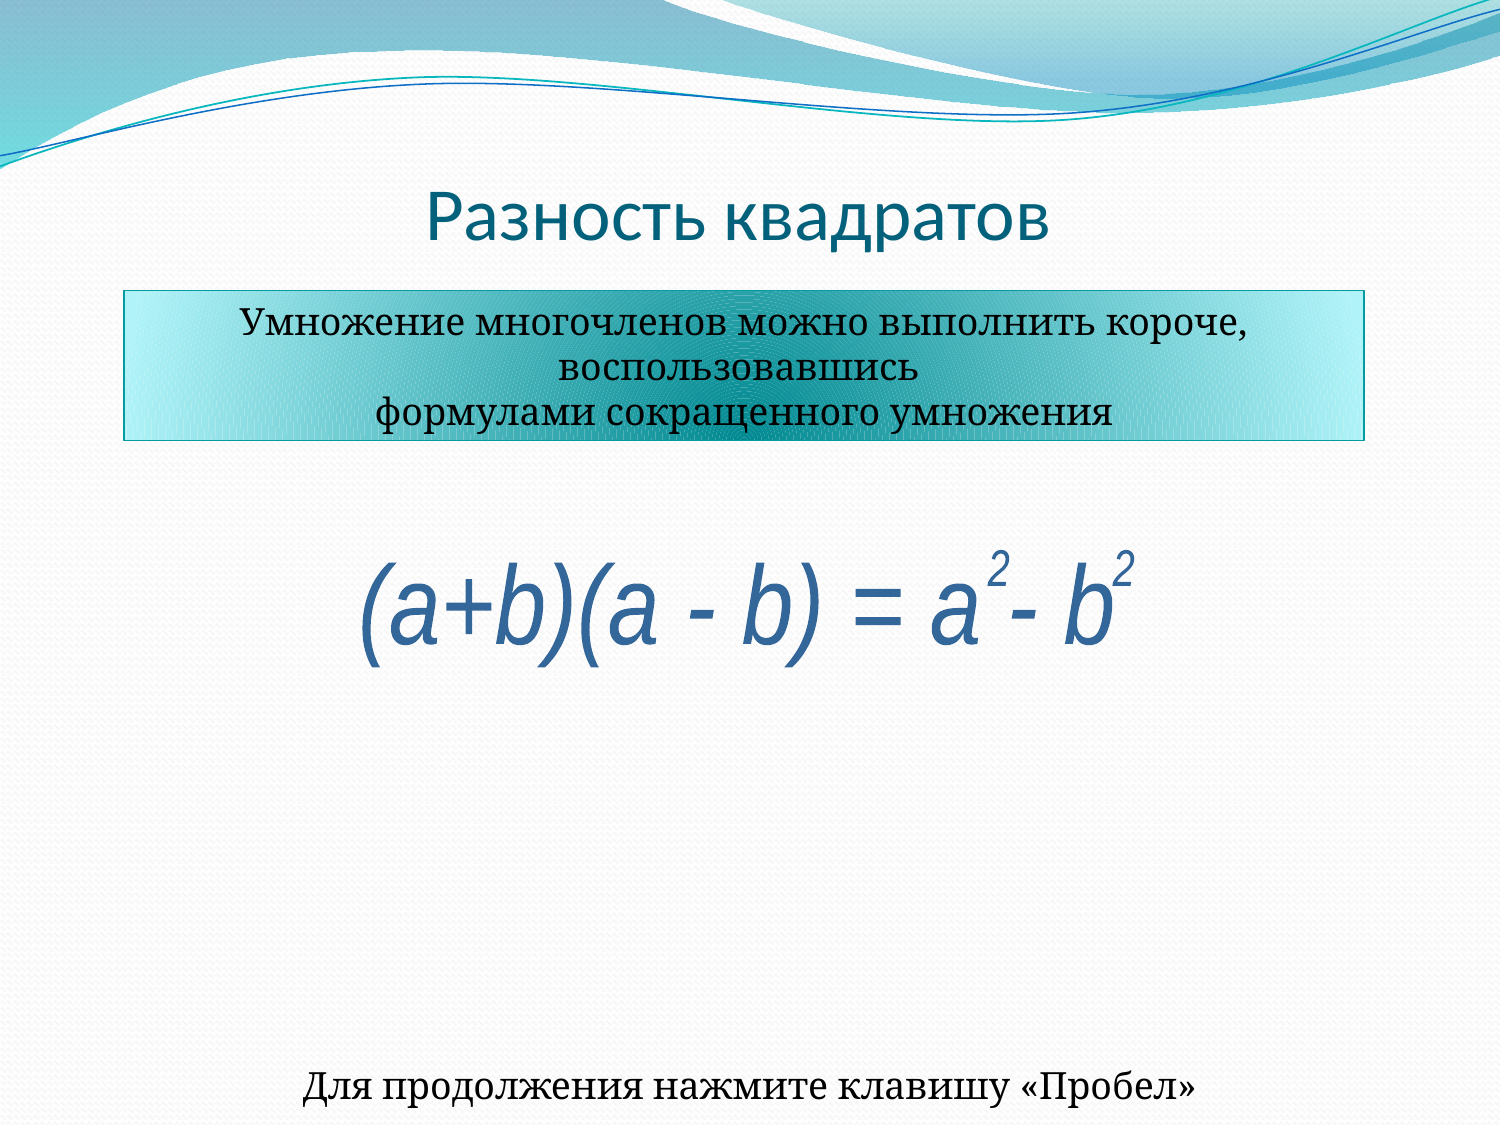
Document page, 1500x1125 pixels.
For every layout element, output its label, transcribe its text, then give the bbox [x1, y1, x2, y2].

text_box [362, 549, 1135, 668]
text_box Разность квадратов [425, 148, 1075, 256]
text_box Для продолжения нажмите клавишу «Пробел» [288, 1054, 1212, 1115]
text_box Умножение многочленов можно выполнить короче, воспользовавшись формулами сокращенного умножения [123, 290, 1365, 441]
